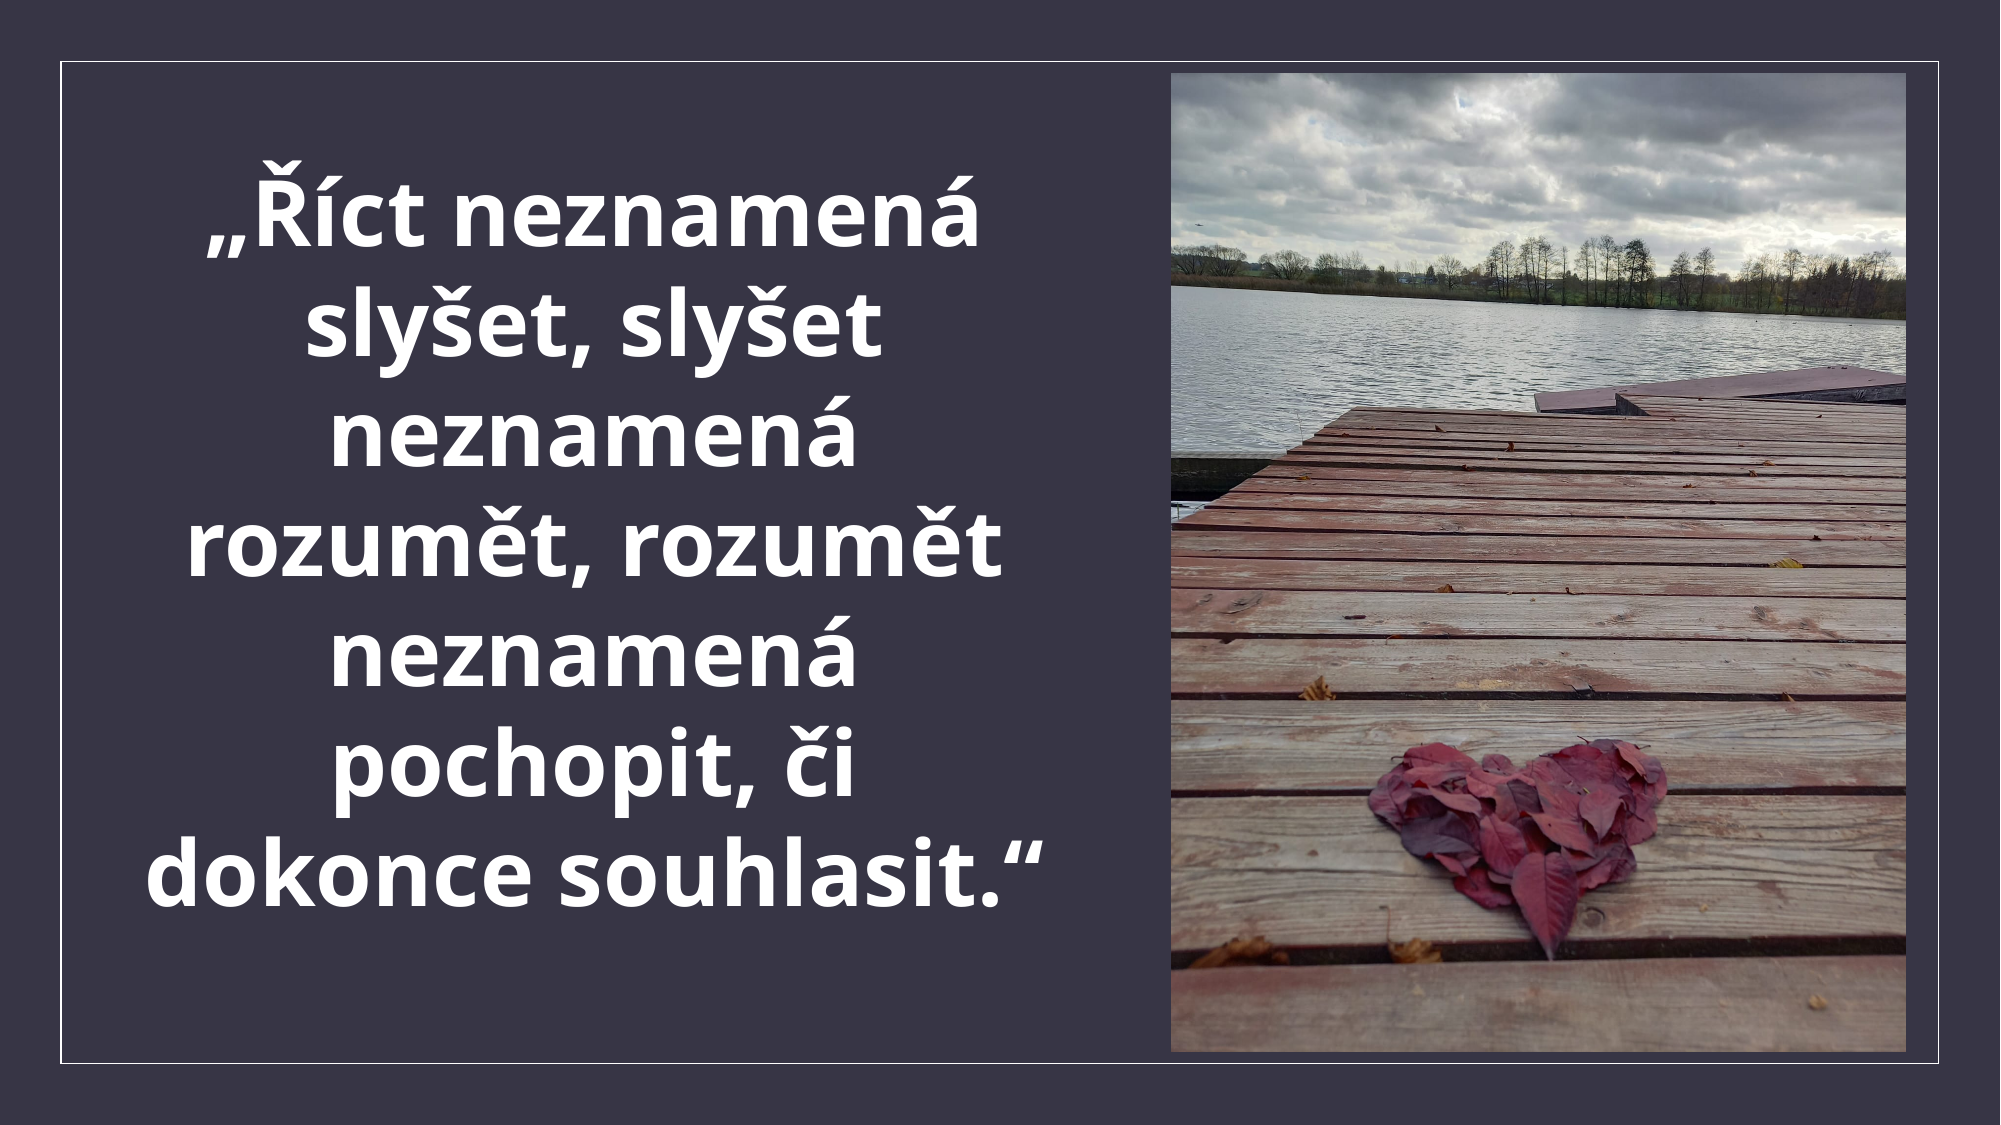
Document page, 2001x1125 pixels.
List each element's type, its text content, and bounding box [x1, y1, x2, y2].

picture [1171, 73, 1906, 1052]
text_box „Říct neznamená slyšet, slyšet neznamená rozumět, rozumět neznamená pochopit, či dokonce souhlasit.“ [114, 147, 1075, 933]
